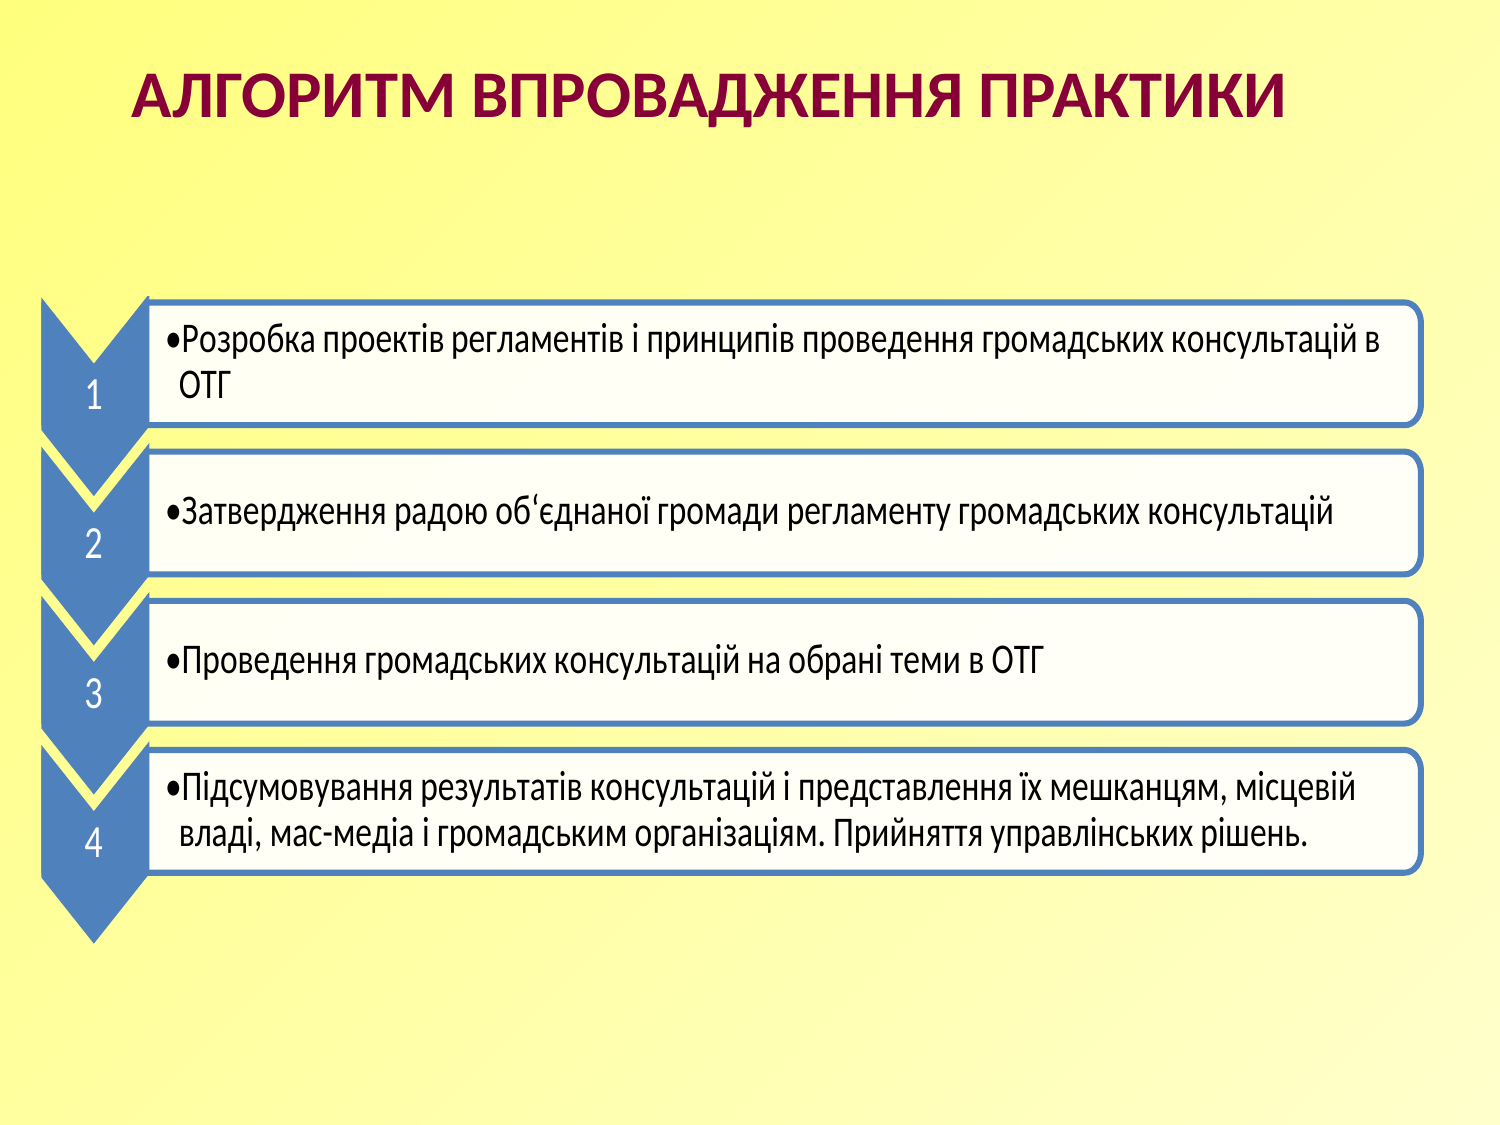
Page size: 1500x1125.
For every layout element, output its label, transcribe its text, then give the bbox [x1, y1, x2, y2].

title Алгоритм впровадження практики [0, 42, 1436, 219]
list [40, 290, 1500, 953]
